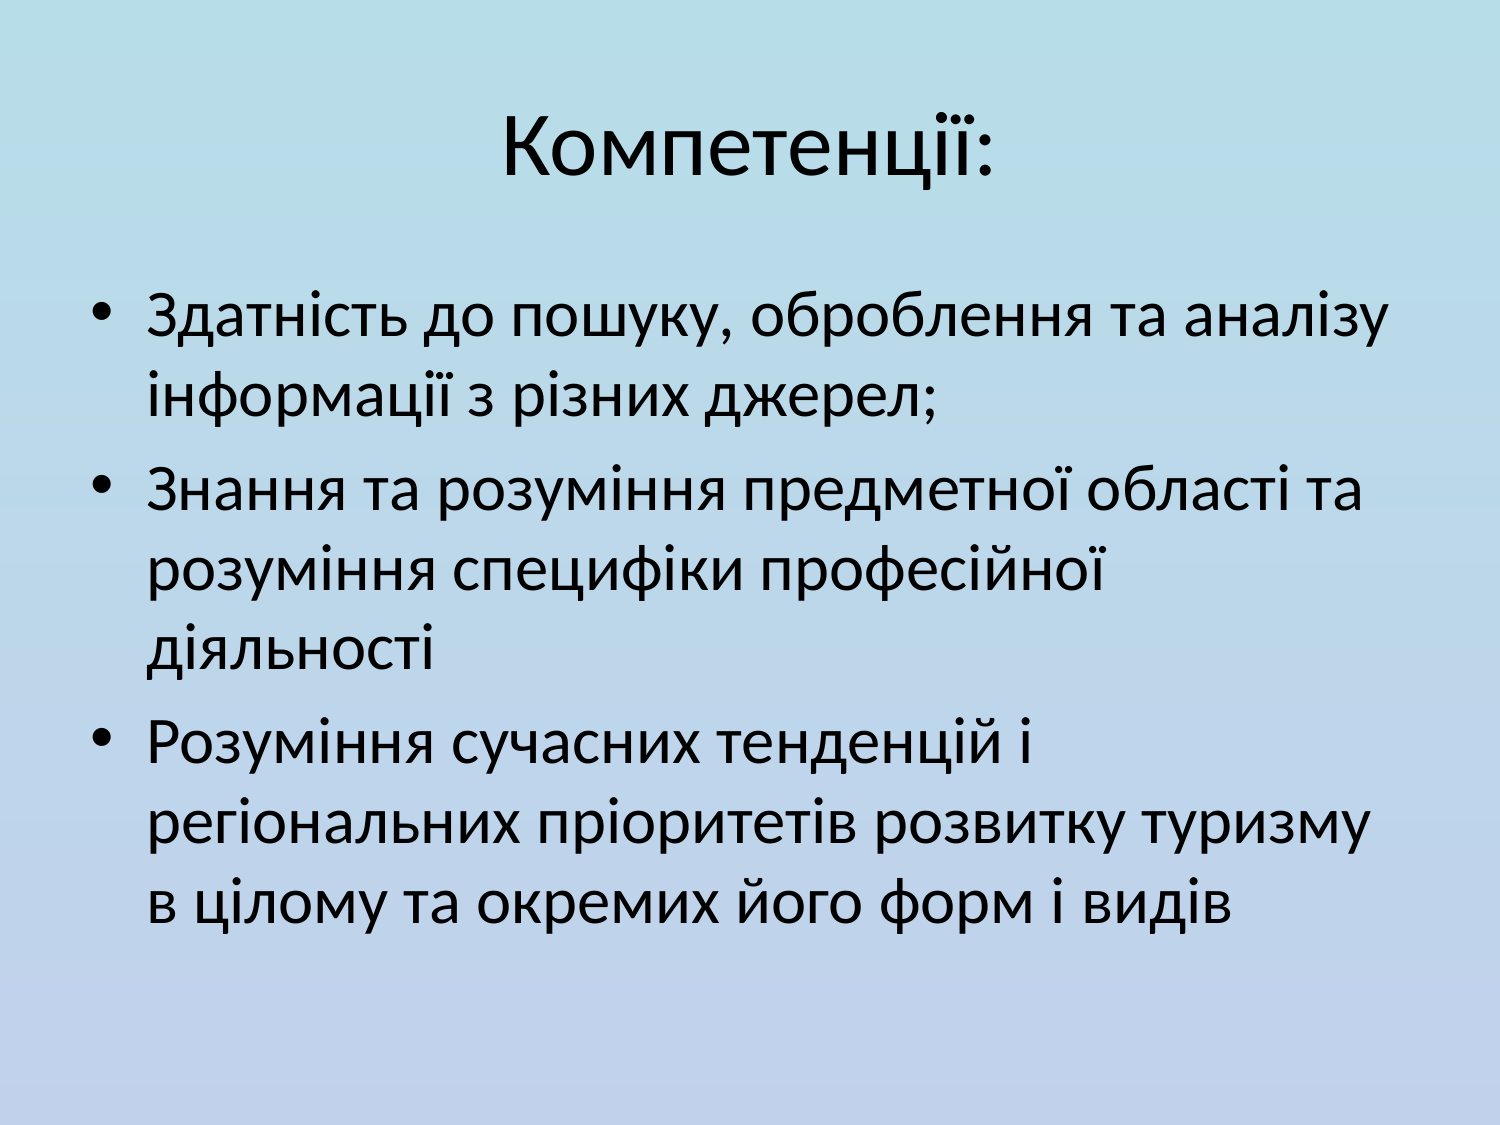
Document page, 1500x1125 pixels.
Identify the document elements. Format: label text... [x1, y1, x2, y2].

title Компетенції: [75, 45, 1425, 233]
list Здатність до пошуку, оброблення та аналізу інформації з різних джерел; Знання та розуміння предметної області та розуміння специфіки професійної діяльності Розуміння сучасних тенденцій і регіональних пріоритетів розвитку туризму в цілому та окремих його форм і видів [75, 262, 1425, 1005]
